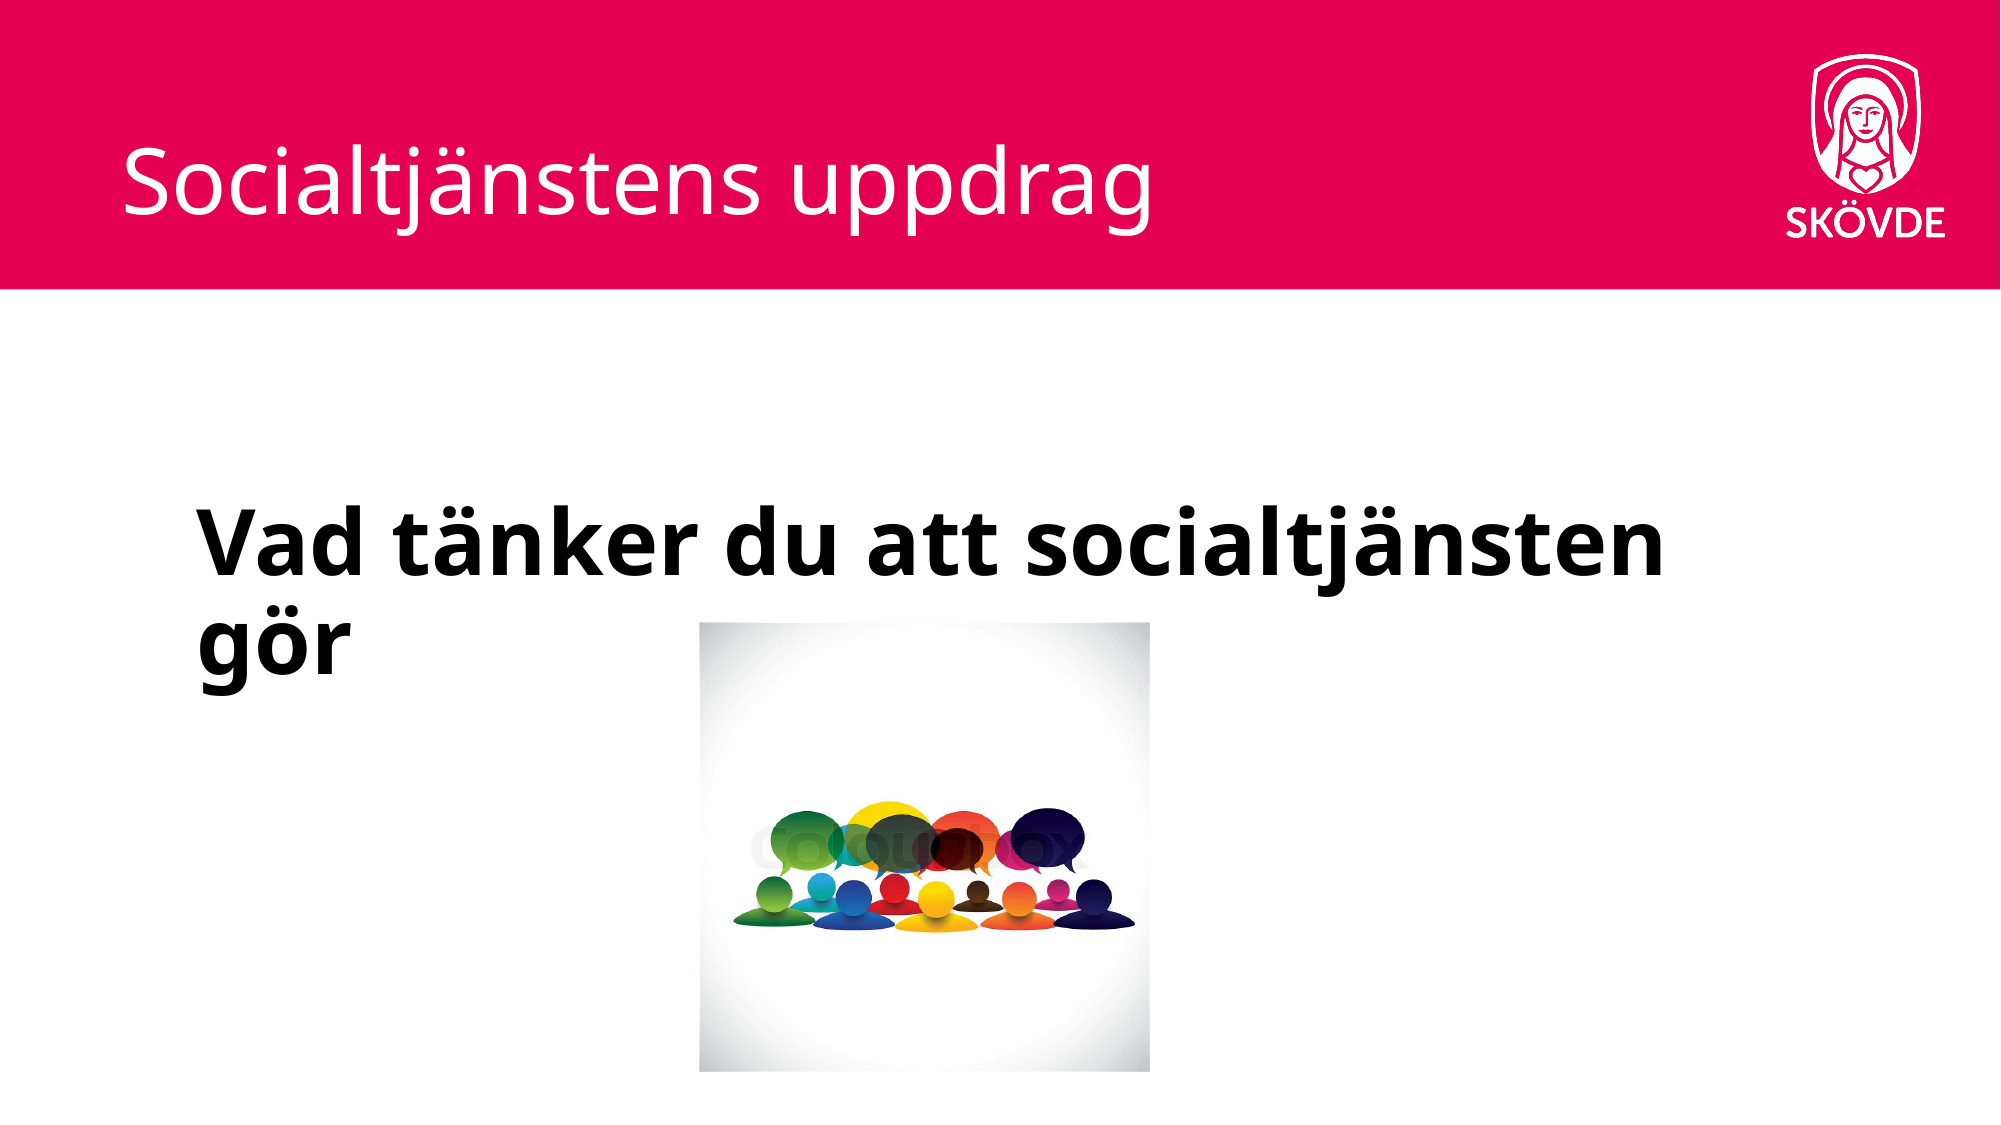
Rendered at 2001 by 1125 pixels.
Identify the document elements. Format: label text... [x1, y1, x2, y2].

picture [1786, 54, 1945, 238]
picture [699, 621, 1150, 1072]
list Vad tänker du att socialtjänsten gör [182, 489, 1739, 663]
title Socialtjänstens uppdrag [121, 59, 1666, 234]
